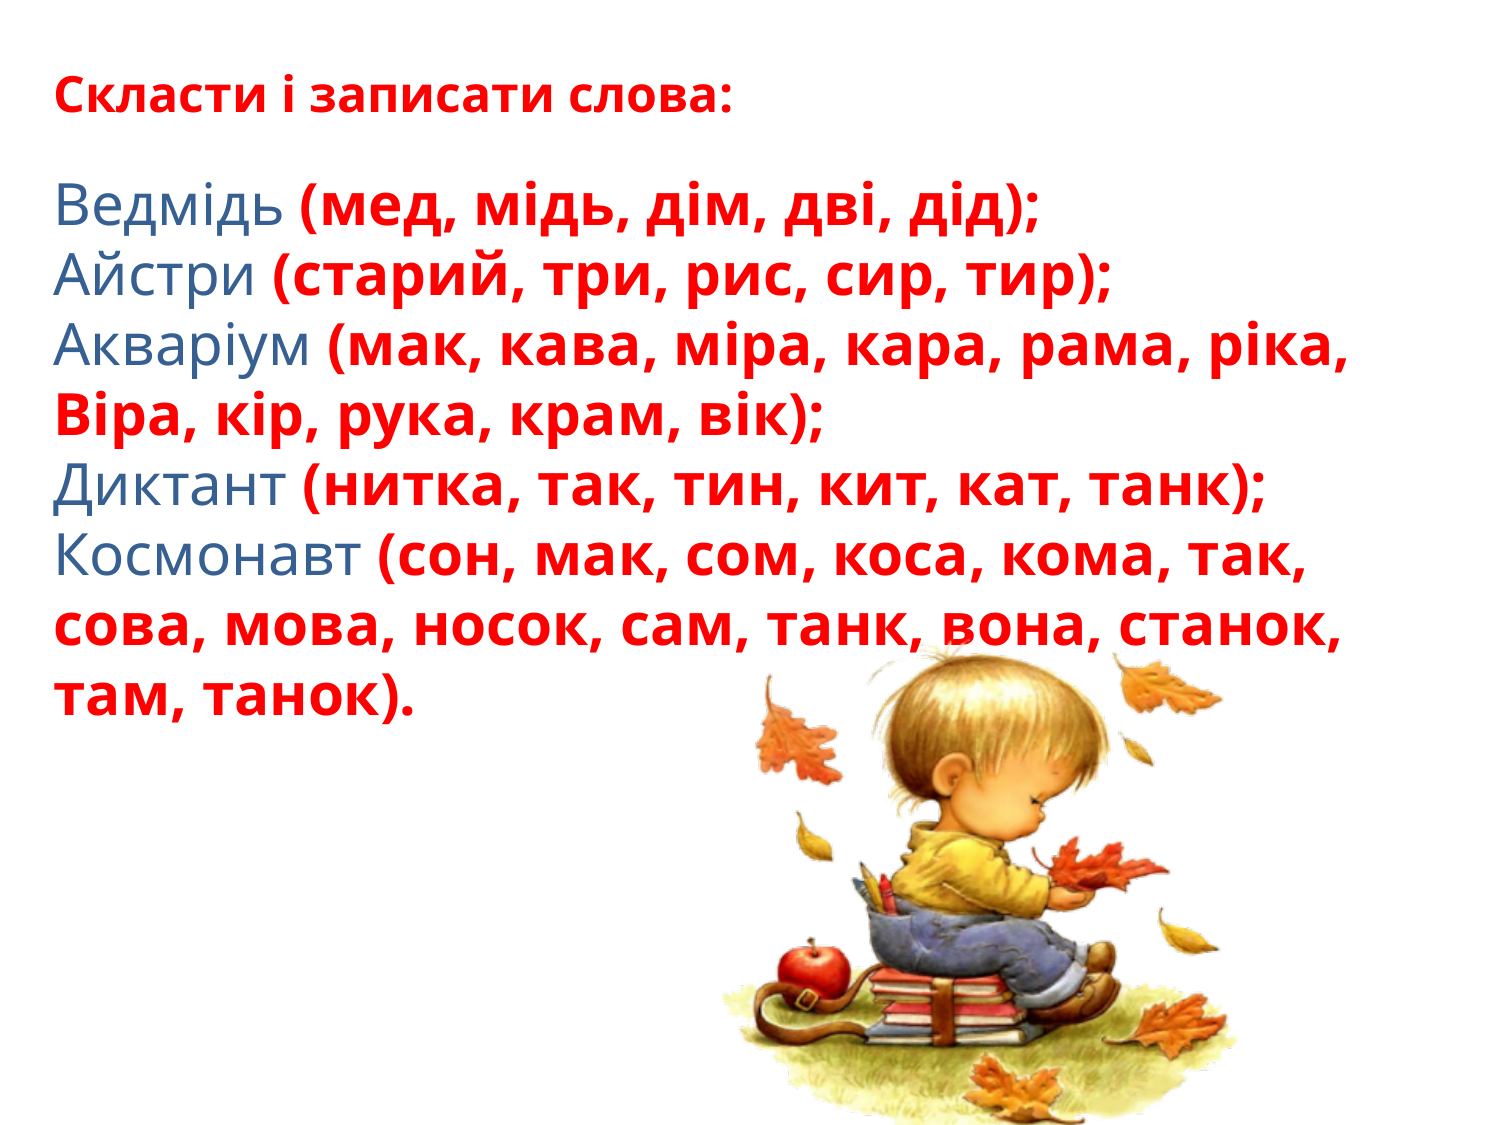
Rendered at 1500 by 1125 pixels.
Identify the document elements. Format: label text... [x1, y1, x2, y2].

picture [708, 621, 1259, 1125]
text_box Скласти і записати слова: Ведмідь (мед, мідь, дім, дві, дід); Айстри (старий, три, рис, сир, тир); Акваріум (мак, кава, міра, кара, рама, ріка, Віра, кір, рука, крам, вік); Диктант (нитка, так, тин, кит, кат, танк); Космонавт (сон, мак, сом, коса, кома, так, сова, мова, носок, сам, танк, вона, станок, там, танок). [38, 54, 1380, 780]
